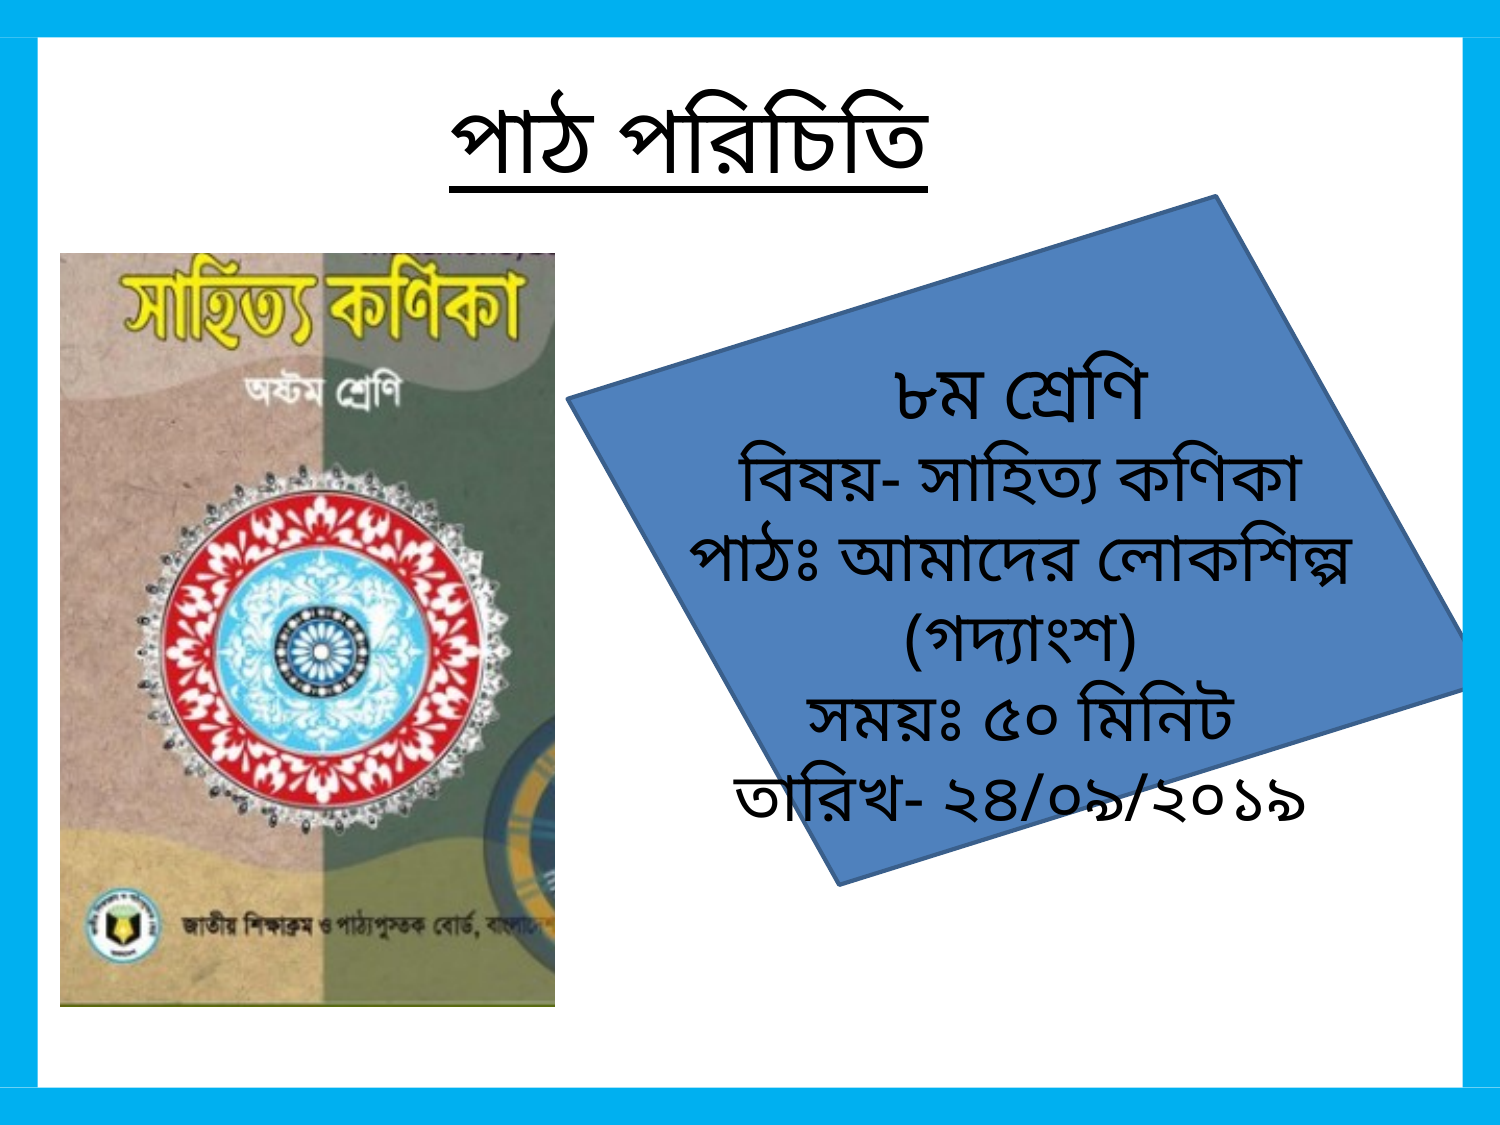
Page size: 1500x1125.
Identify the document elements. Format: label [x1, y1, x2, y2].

picture [59, 253, 555, 1007]
text_box [0, 0, 1500, 1125]
